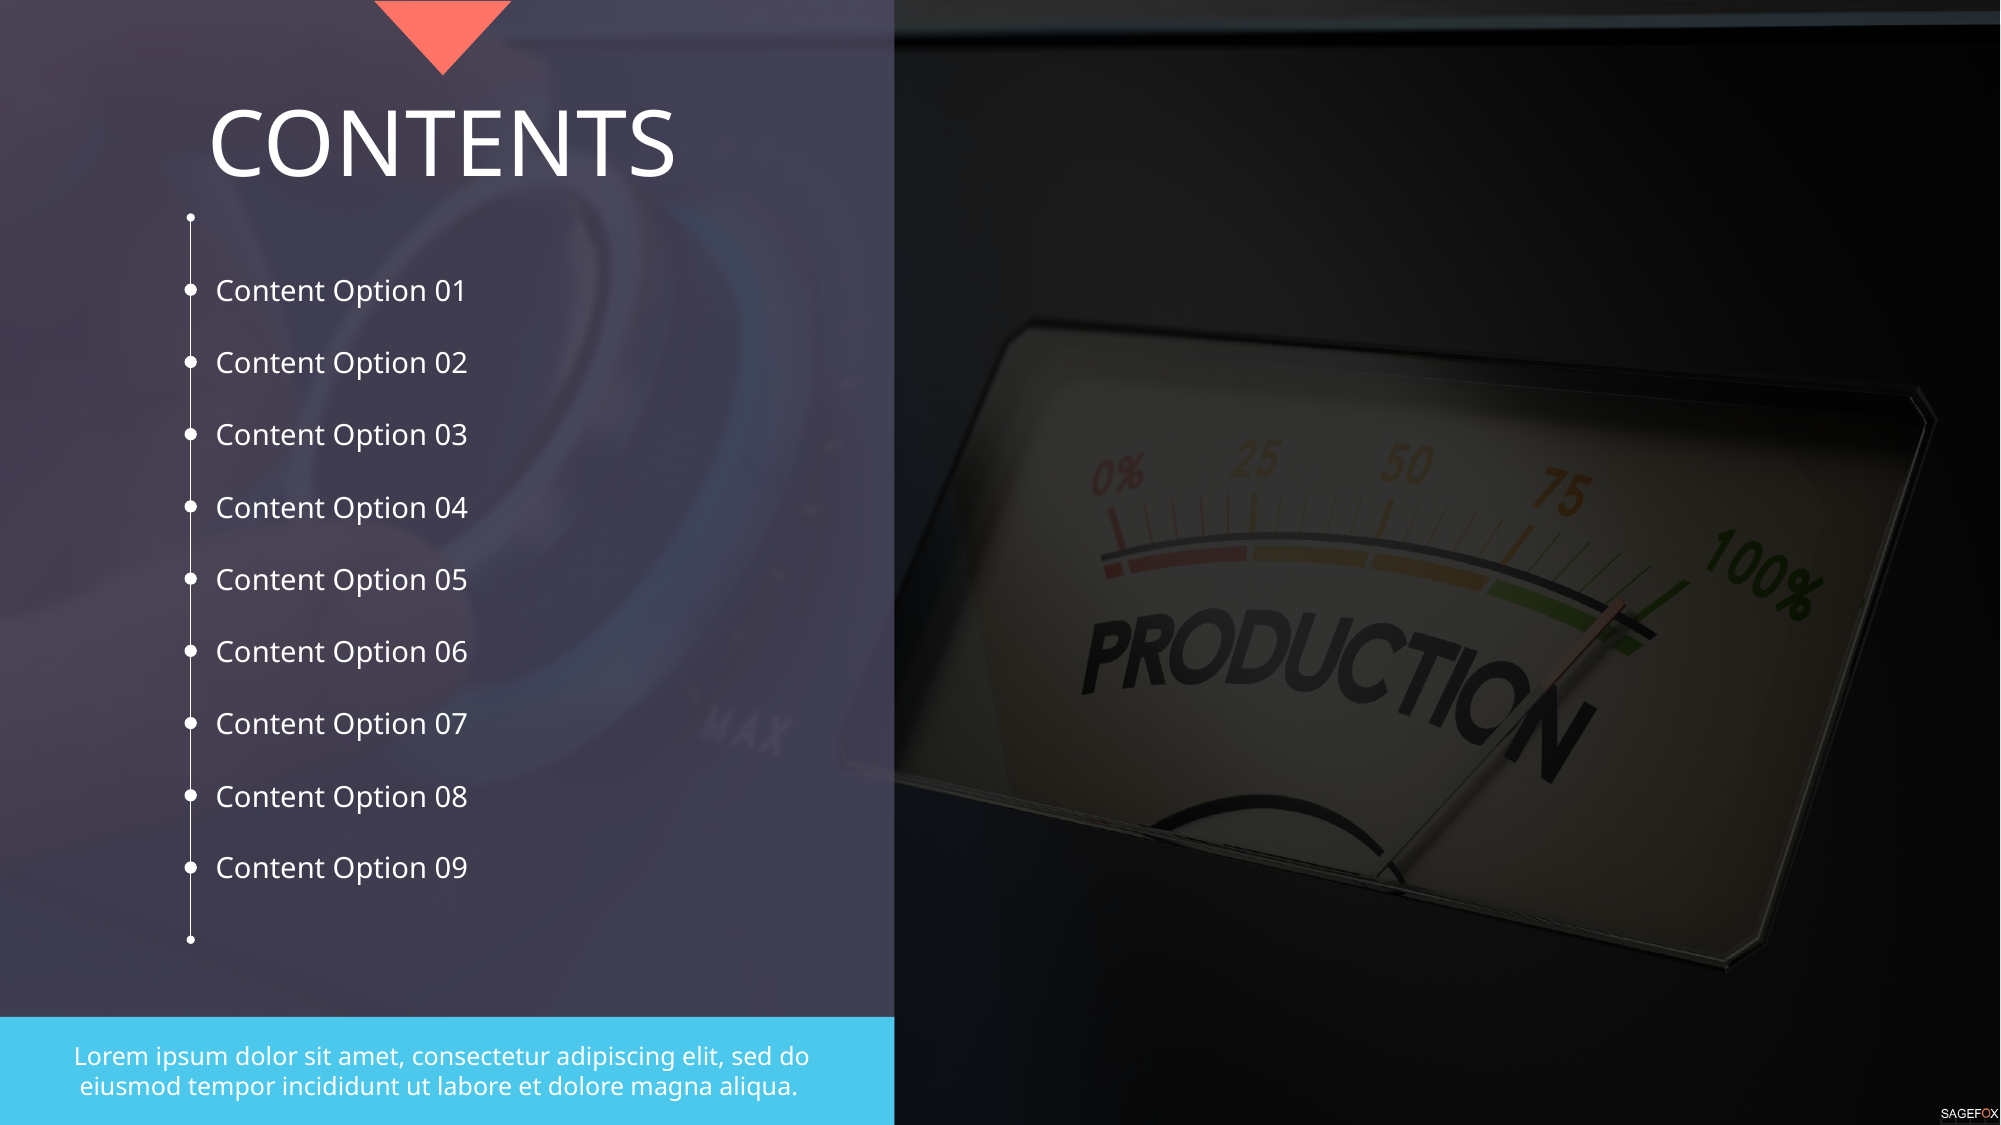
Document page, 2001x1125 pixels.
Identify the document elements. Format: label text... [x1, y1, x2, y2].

text_box Content Option 06 [200, 626, 501, 676]
text_box Content Option 03 [200, 408, 501, 459]
text_box [371, 0, 514, 77]
text_box Content Option 08 [200, 770, 501, 821]
text_box Content Option 04 [200, 481, 501, 532]
text_box [0, 1016, 895, 1125]
picture [895, 0, 2001, 1125]
text_box [0, 0, 895, 1016]
text_box Lorem ipsum dolor sit amet, consectetur adipiscing elit, sed do eiusmod tempor incididunt ut labore et dolore magna aliqua. [11, 1033, 874, 1108]
text_box Content Option 07 [200, 697, 501, 748]
text_box Content Option 09 [200, 842, 501, 893]
text_box CONTENTS [142, 77, 743, 202]
text_box Content Option 01 [200, 264, 501, 315]
text_box Content Option 05 [200, 554, 501, 604]
text_box Content Option 02 [200, 337, 501, 387]
